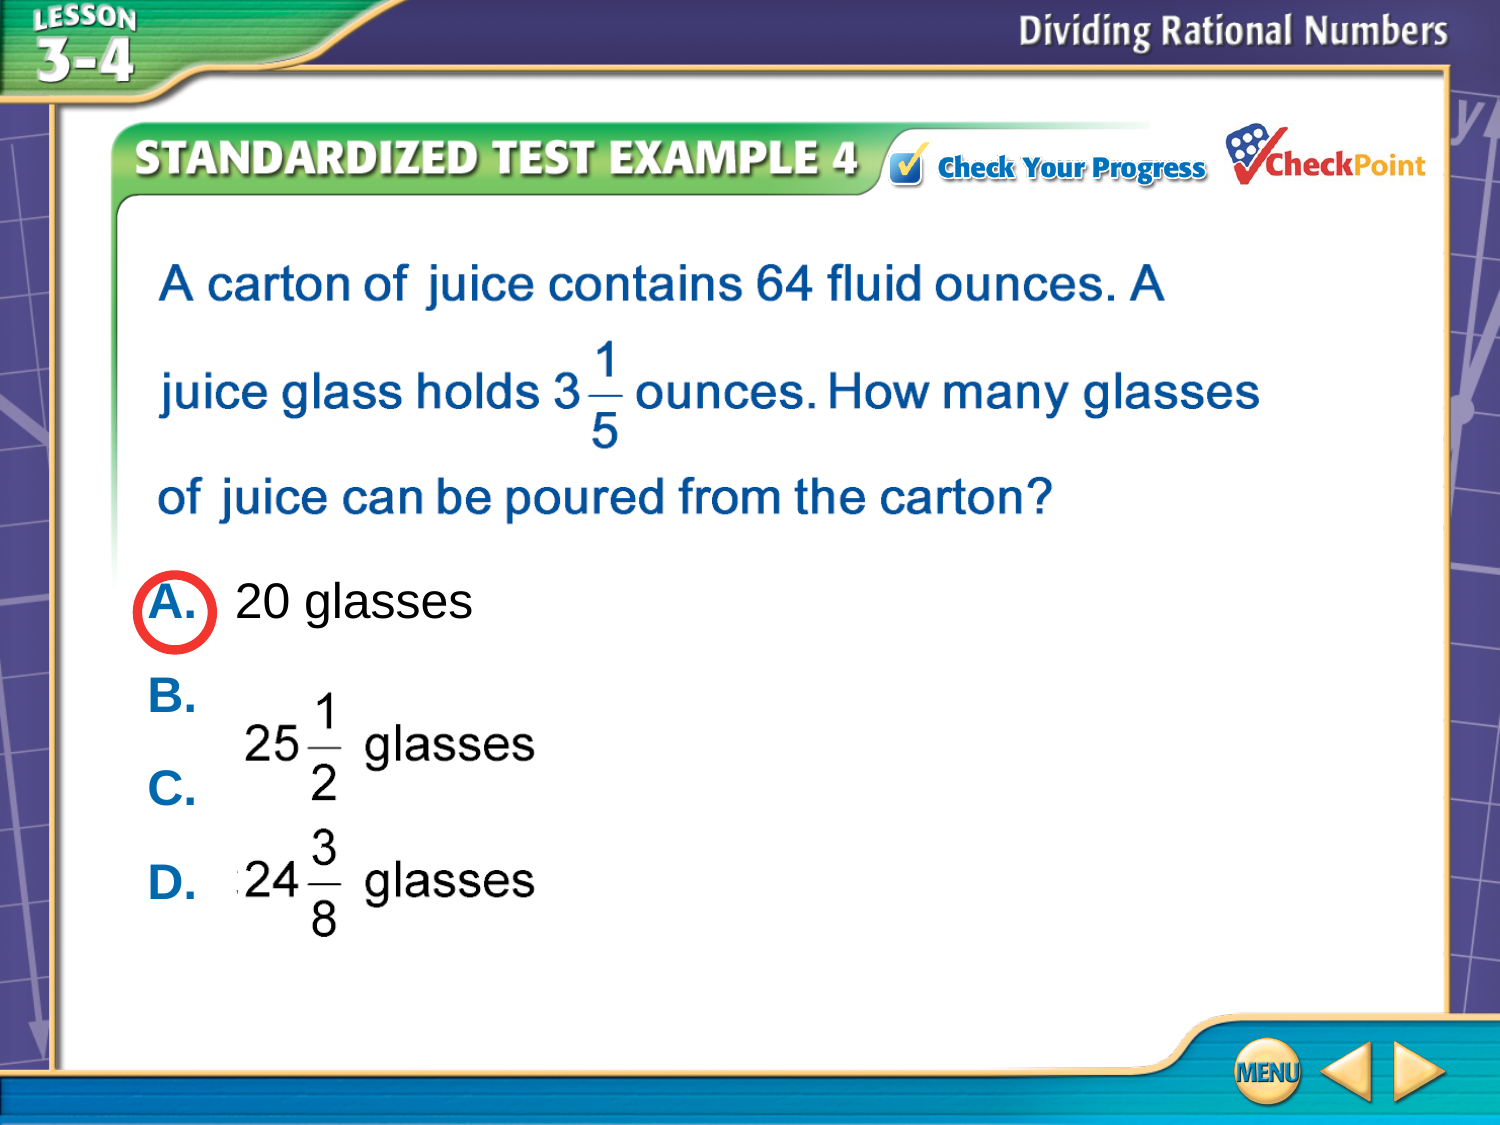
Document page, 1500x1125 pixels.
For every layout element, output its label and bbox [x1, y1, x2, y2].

picture [1003, 1024, 1500, 1117]
text_box [140, 575, 602, 949]
picture [0, 0, 1500, 1125]
